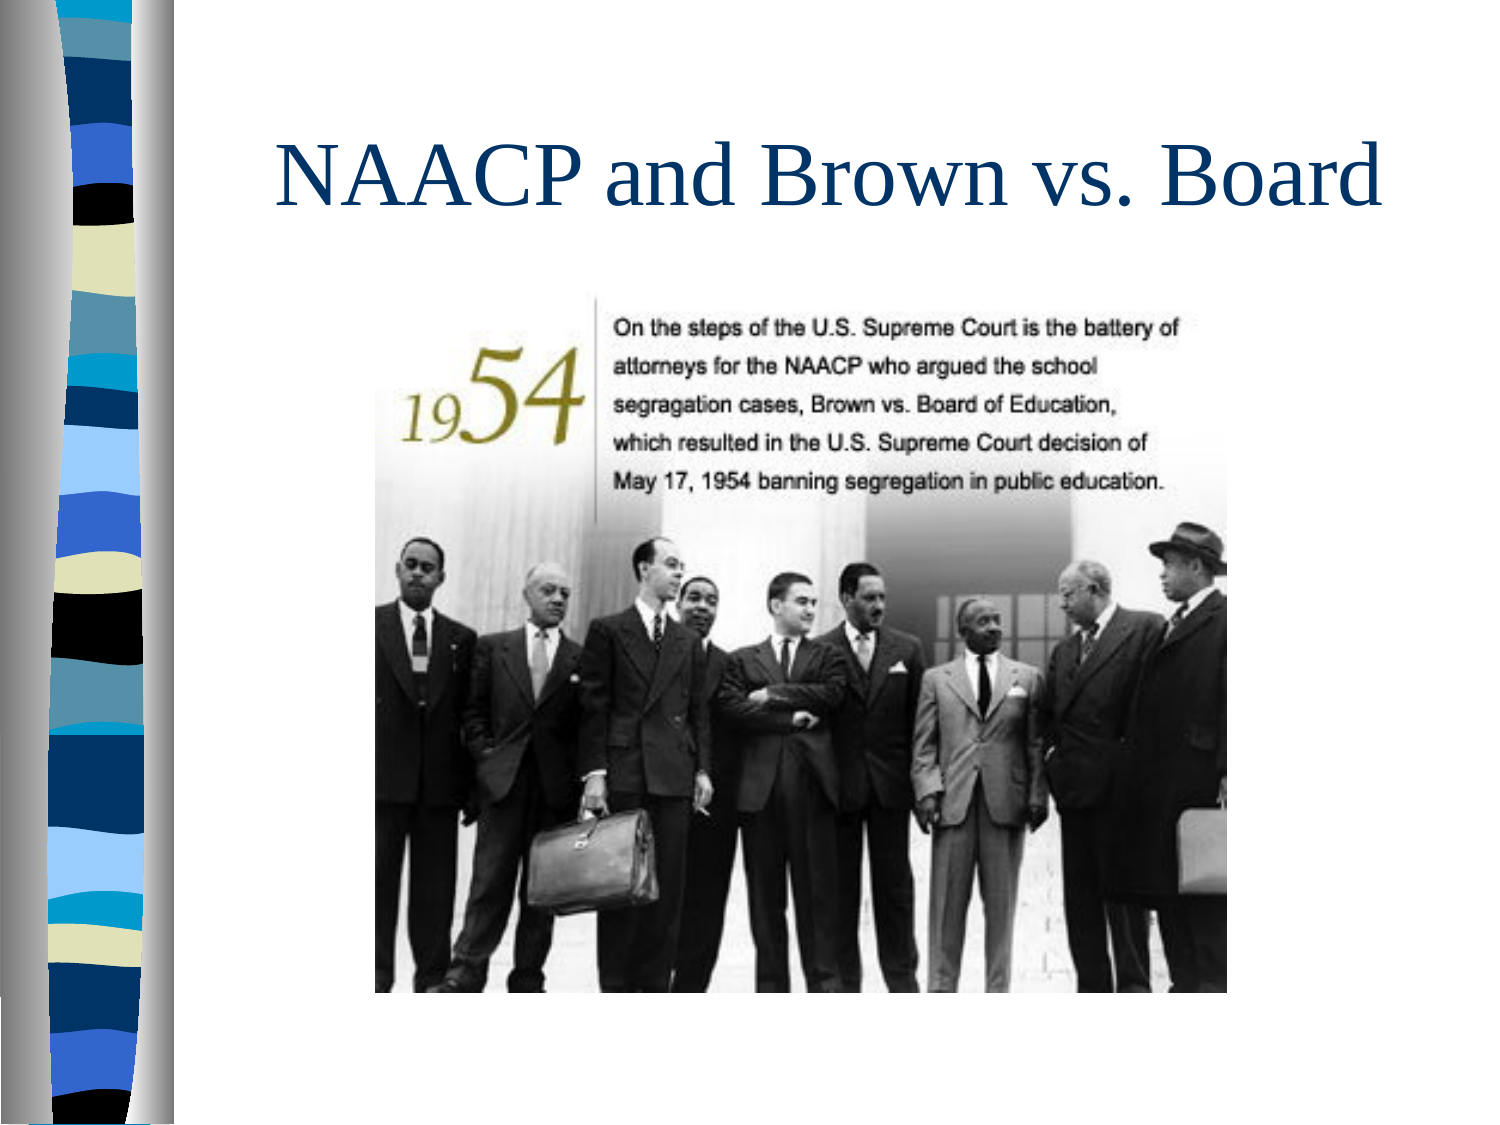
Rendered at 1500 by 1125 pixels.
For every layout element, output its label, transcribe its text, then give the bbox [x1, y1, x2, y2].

picture [374, 274, 1227, 993]
title NAACP and Brown vs. Board [192, 74, 1468, 263]
